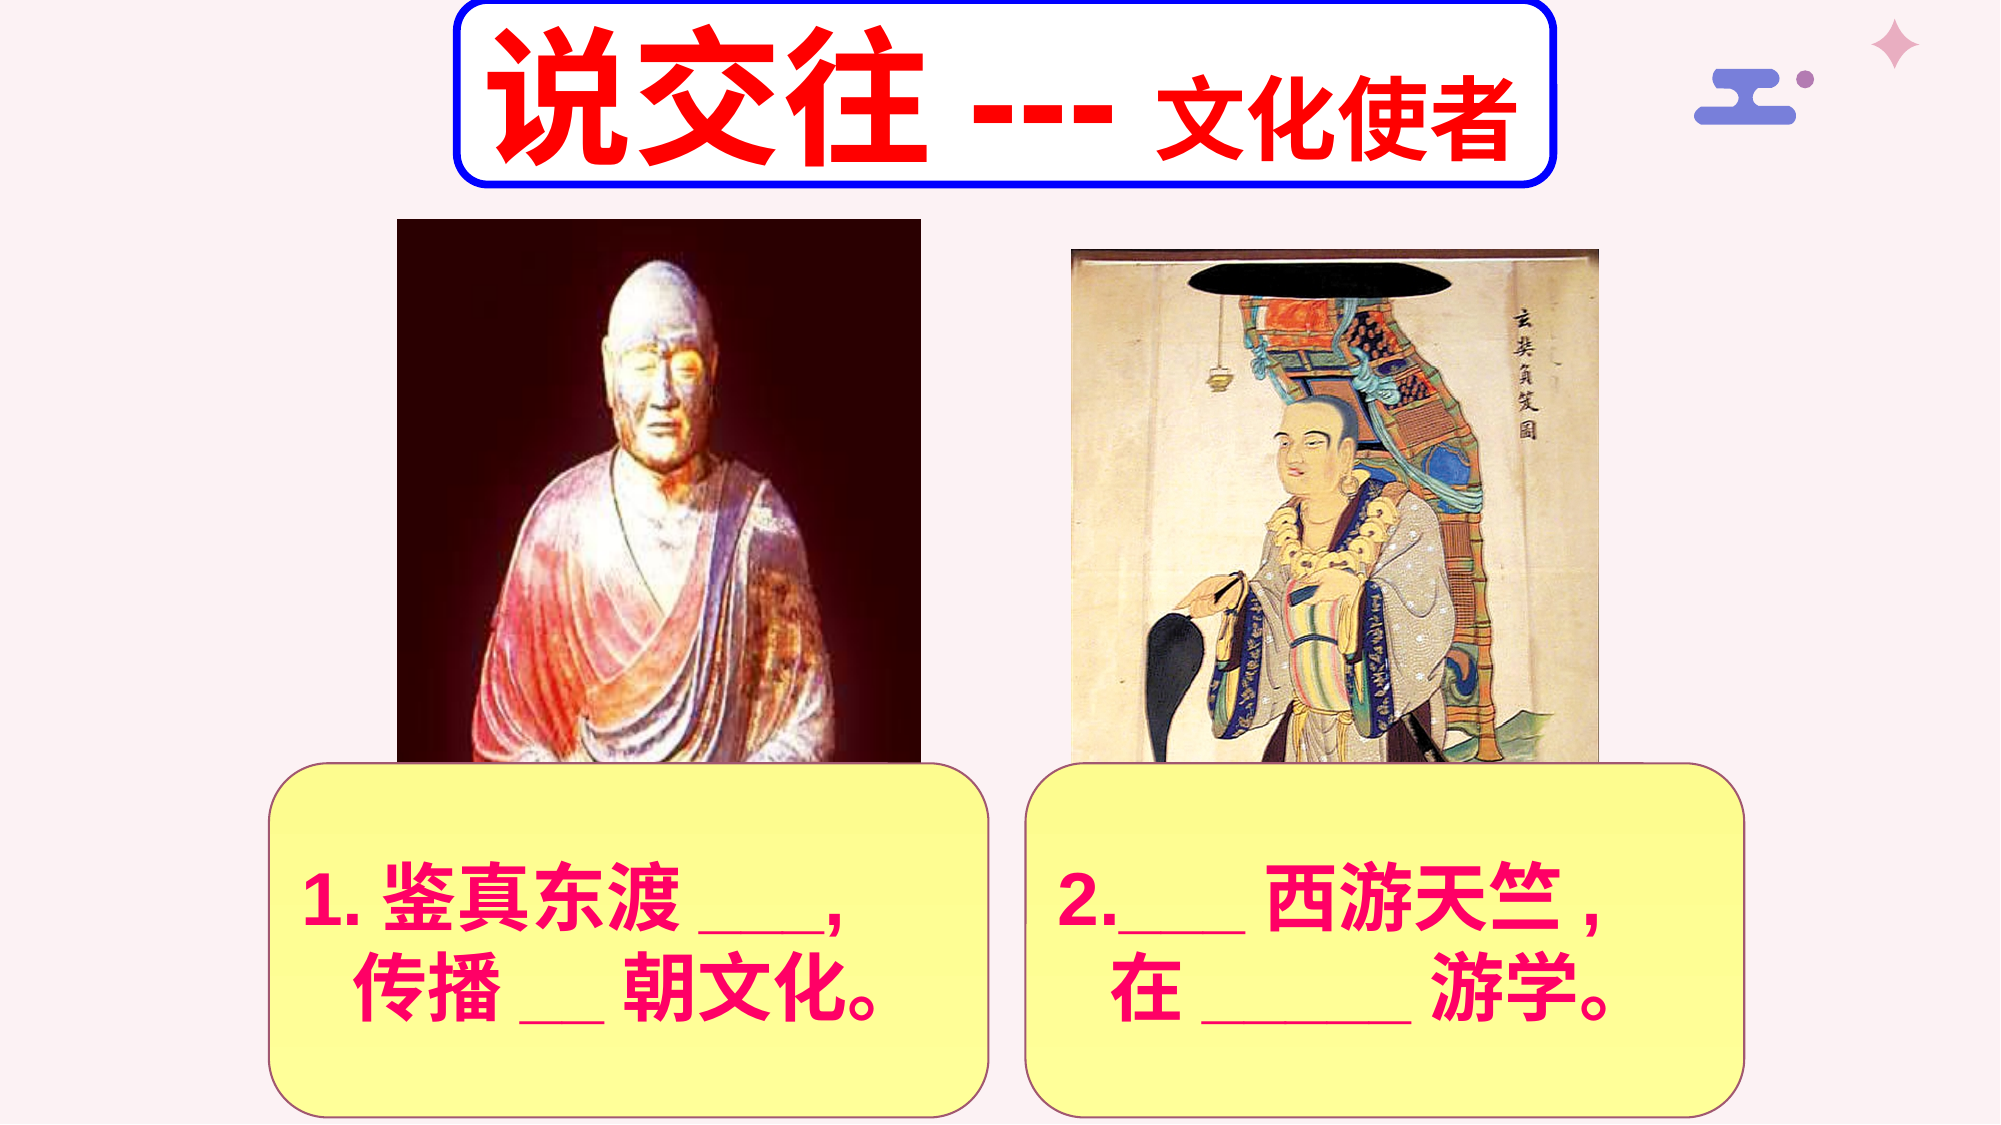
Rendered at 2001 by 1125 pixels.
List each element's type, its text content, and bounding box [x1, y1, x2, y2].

text_box 1.鉴真东渡___, 传播__朝文化。 [267, 762, 990, 1119]
text_box 2.___西游天竺, 在_____游学。 [1024, 762, 1746, 1119]
picture [0, 0, 2001, 1125]
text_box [326, 0, 1677, 188]
